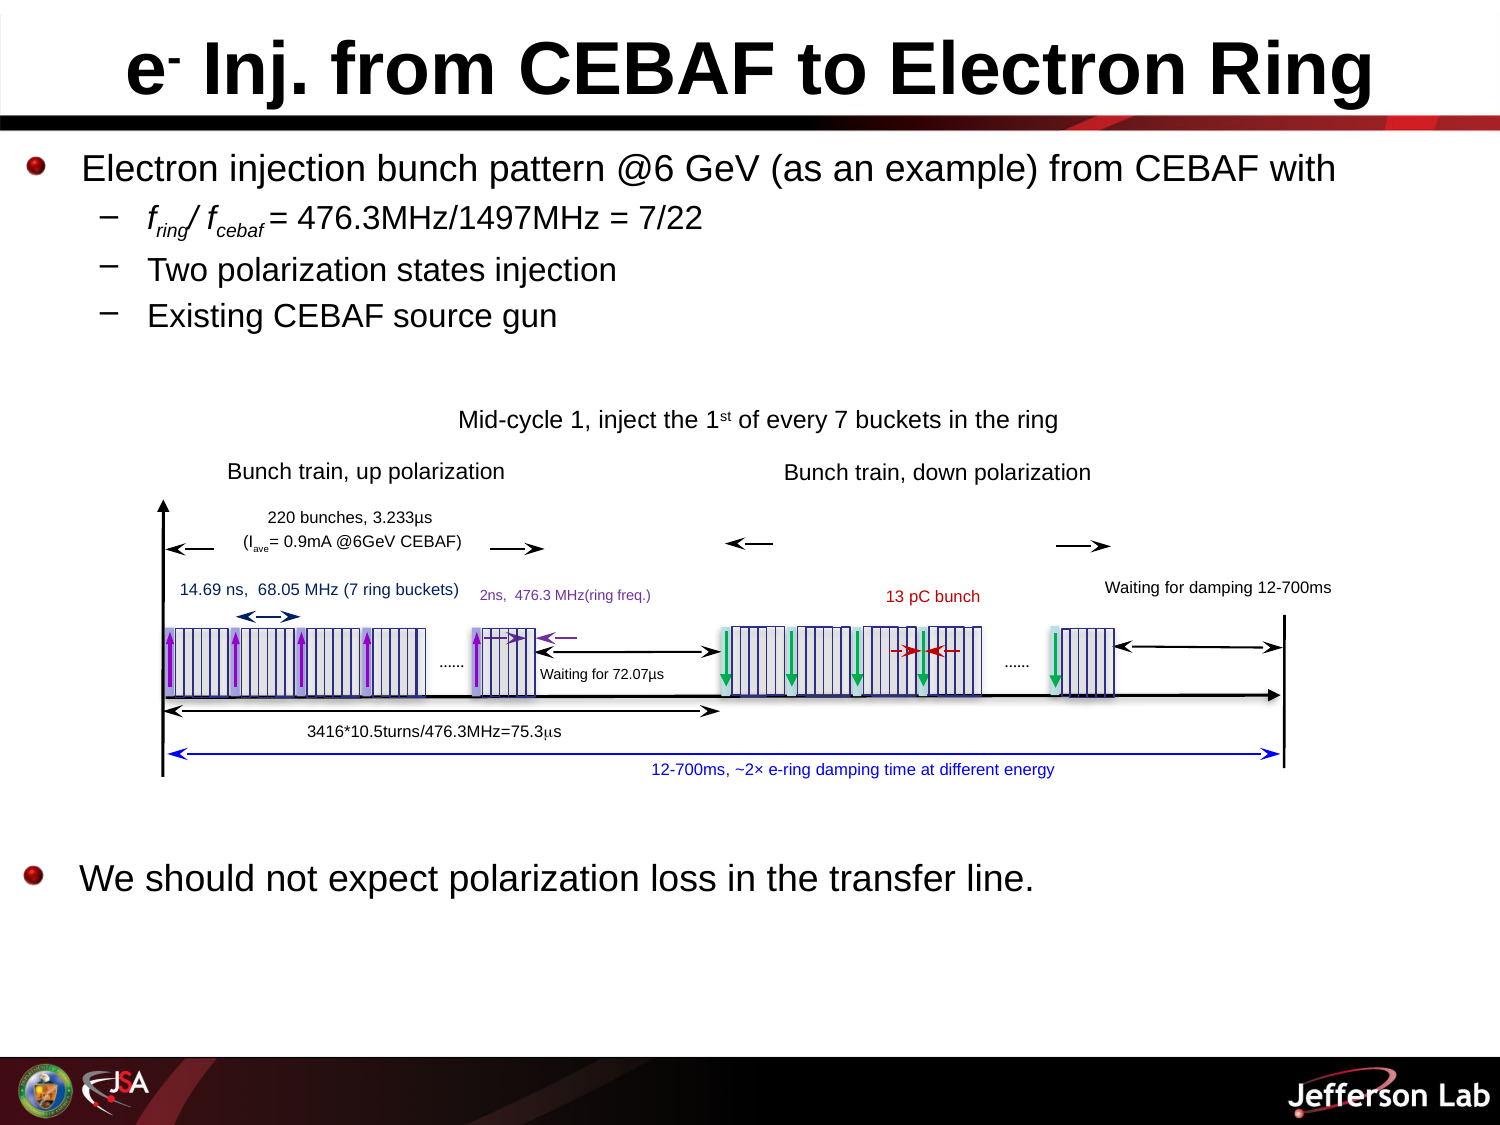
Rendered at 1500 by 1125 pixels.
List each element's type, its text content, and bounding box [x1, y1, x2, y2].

text_box We should not expect polarization loss in the transfer line. [7, 846, 1355, 950]
title e- Inj. from CEBAF to Electron Ring [3, 31, 1499, 98]
list Electron injection bunch pattern @6 GeV (as an example) from CEBAF with fring/ fcebaf = 476.3MHz/1497MHz = 7/22 Two polarization states injection Existing CEBAF source gun [10, 136, 1488, 345]
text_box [162, 396, 1351, 801]
picture [0, 0, 1500, 1125]
